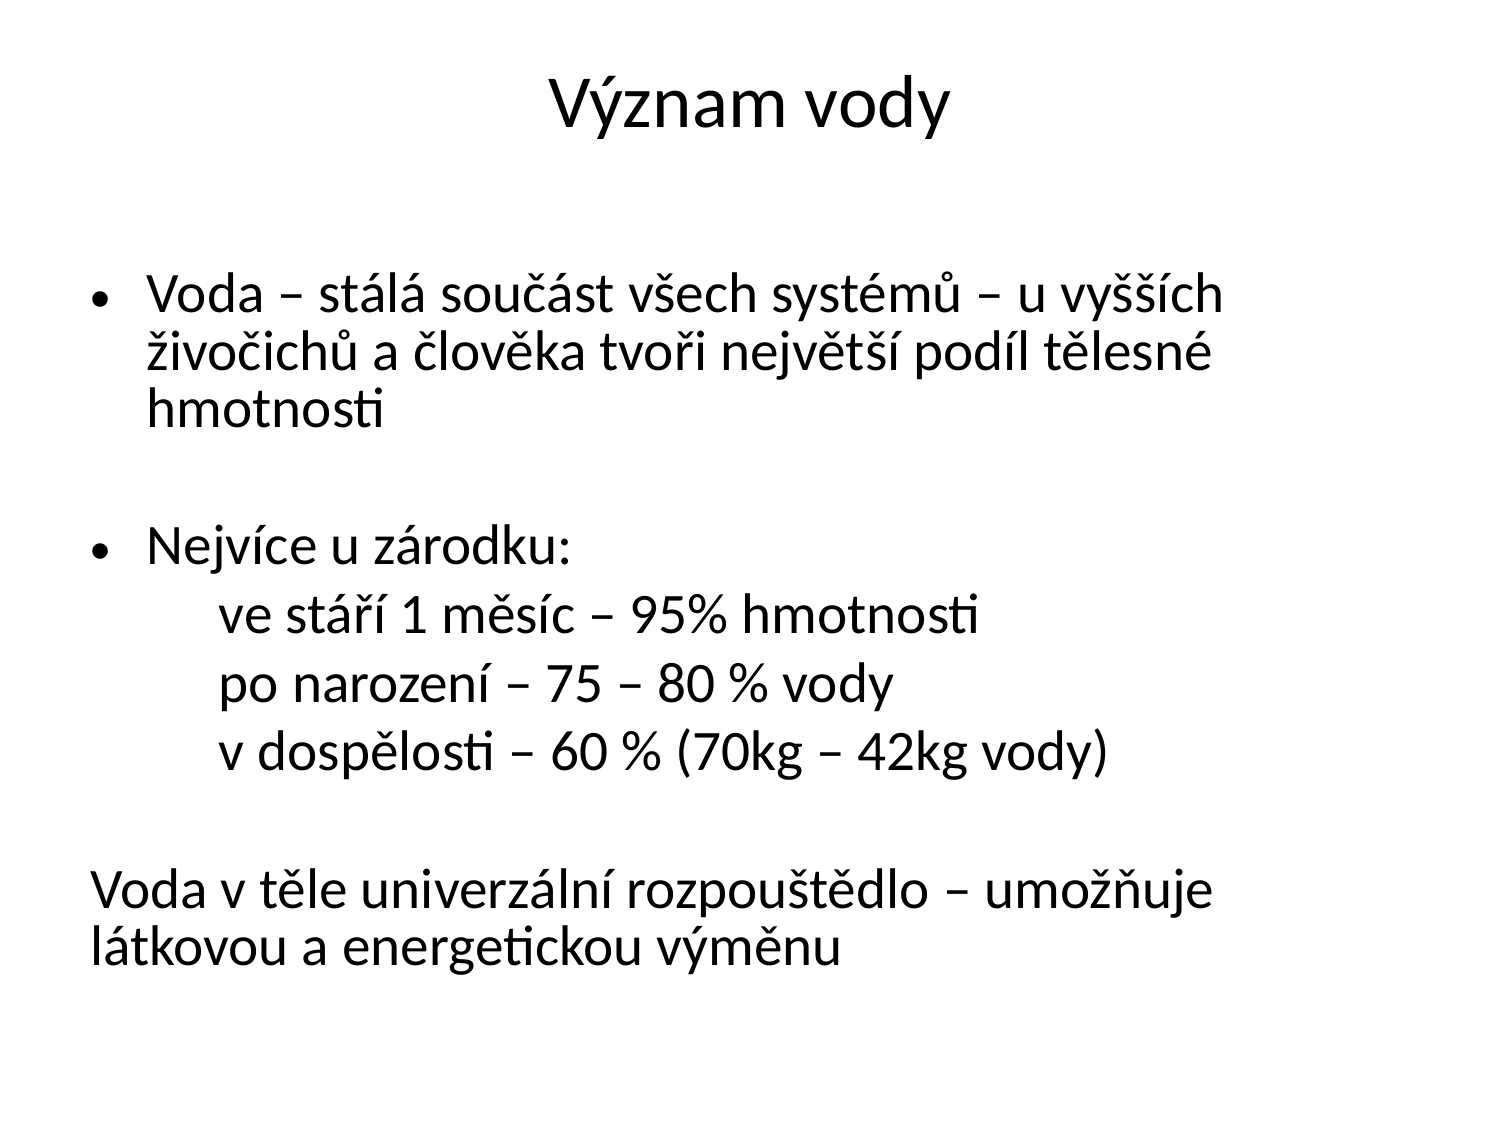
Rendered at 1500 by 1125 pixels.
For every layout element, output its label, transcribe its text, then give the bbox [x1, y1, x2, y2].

list Voda – stálá součást všech systémů – u vyšších živočichů a člověka tvoři největší podíl tělesné hmotnosti Nejvíce u zárodku: ve stáří 1 měsíc – 95% hmotnosti po narození – 75 – 80 % vody v dospělosti – 60 % (70kg – 42kg vody) Voda v těle univerzální rozpouštědlo – umožňuje látkovou a energetickou výměnu [75, 262, 1425, 1059]
title Význam vody [75, 45, 1425, 173]
